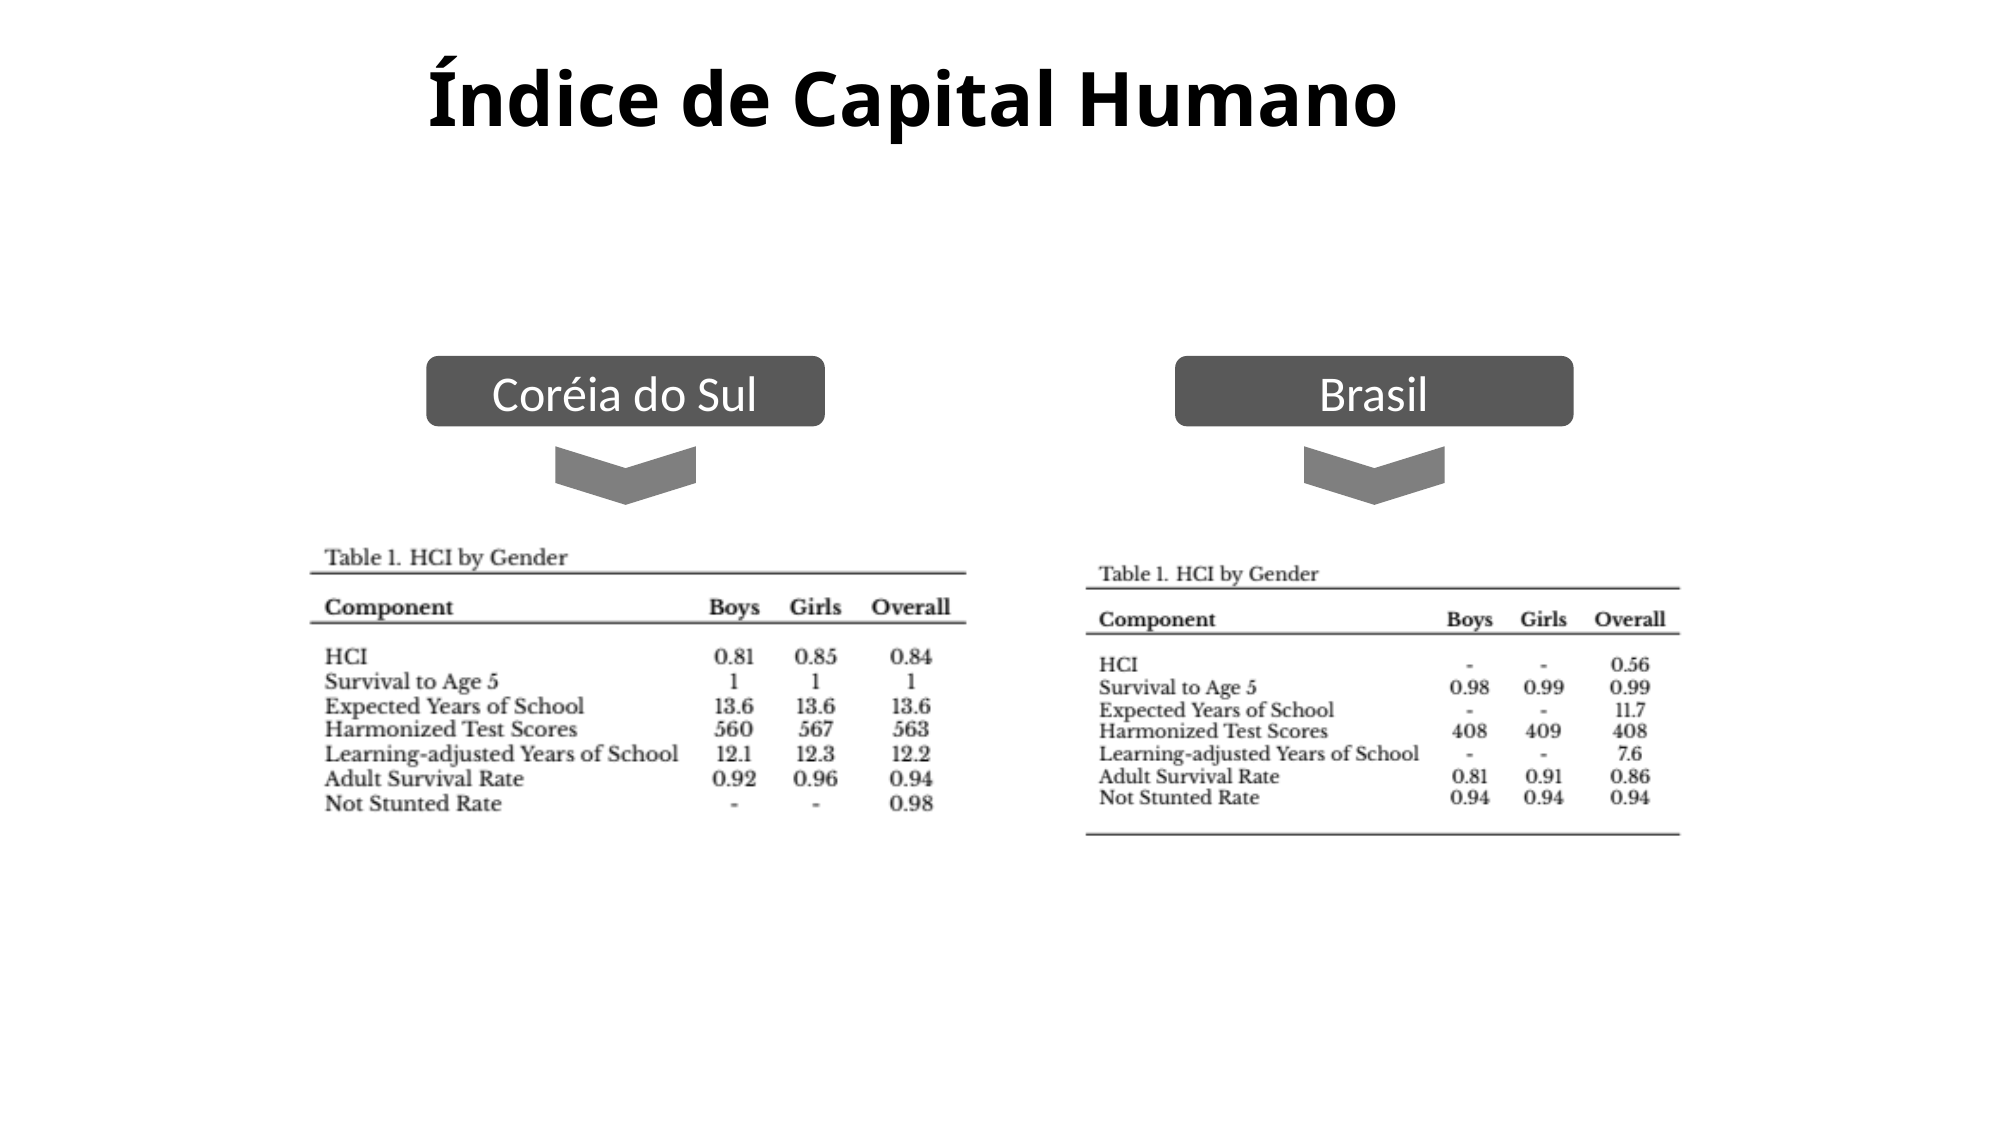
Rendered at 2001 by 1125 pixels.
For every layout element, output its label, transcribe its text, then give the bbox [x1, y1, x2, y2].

text_box [554, 445, 697, 506]
text_box Coréia do Sul [425, 355, 826, 427]
title Índice de Capital Humano [401, 27, 1427, 178]
text_box [1303, 445, 1446, 506]
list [1069, 562, 1715, 840]
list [291, 535, 998, 839]
text_box Brasil [1174, 355, 1575, 427]
